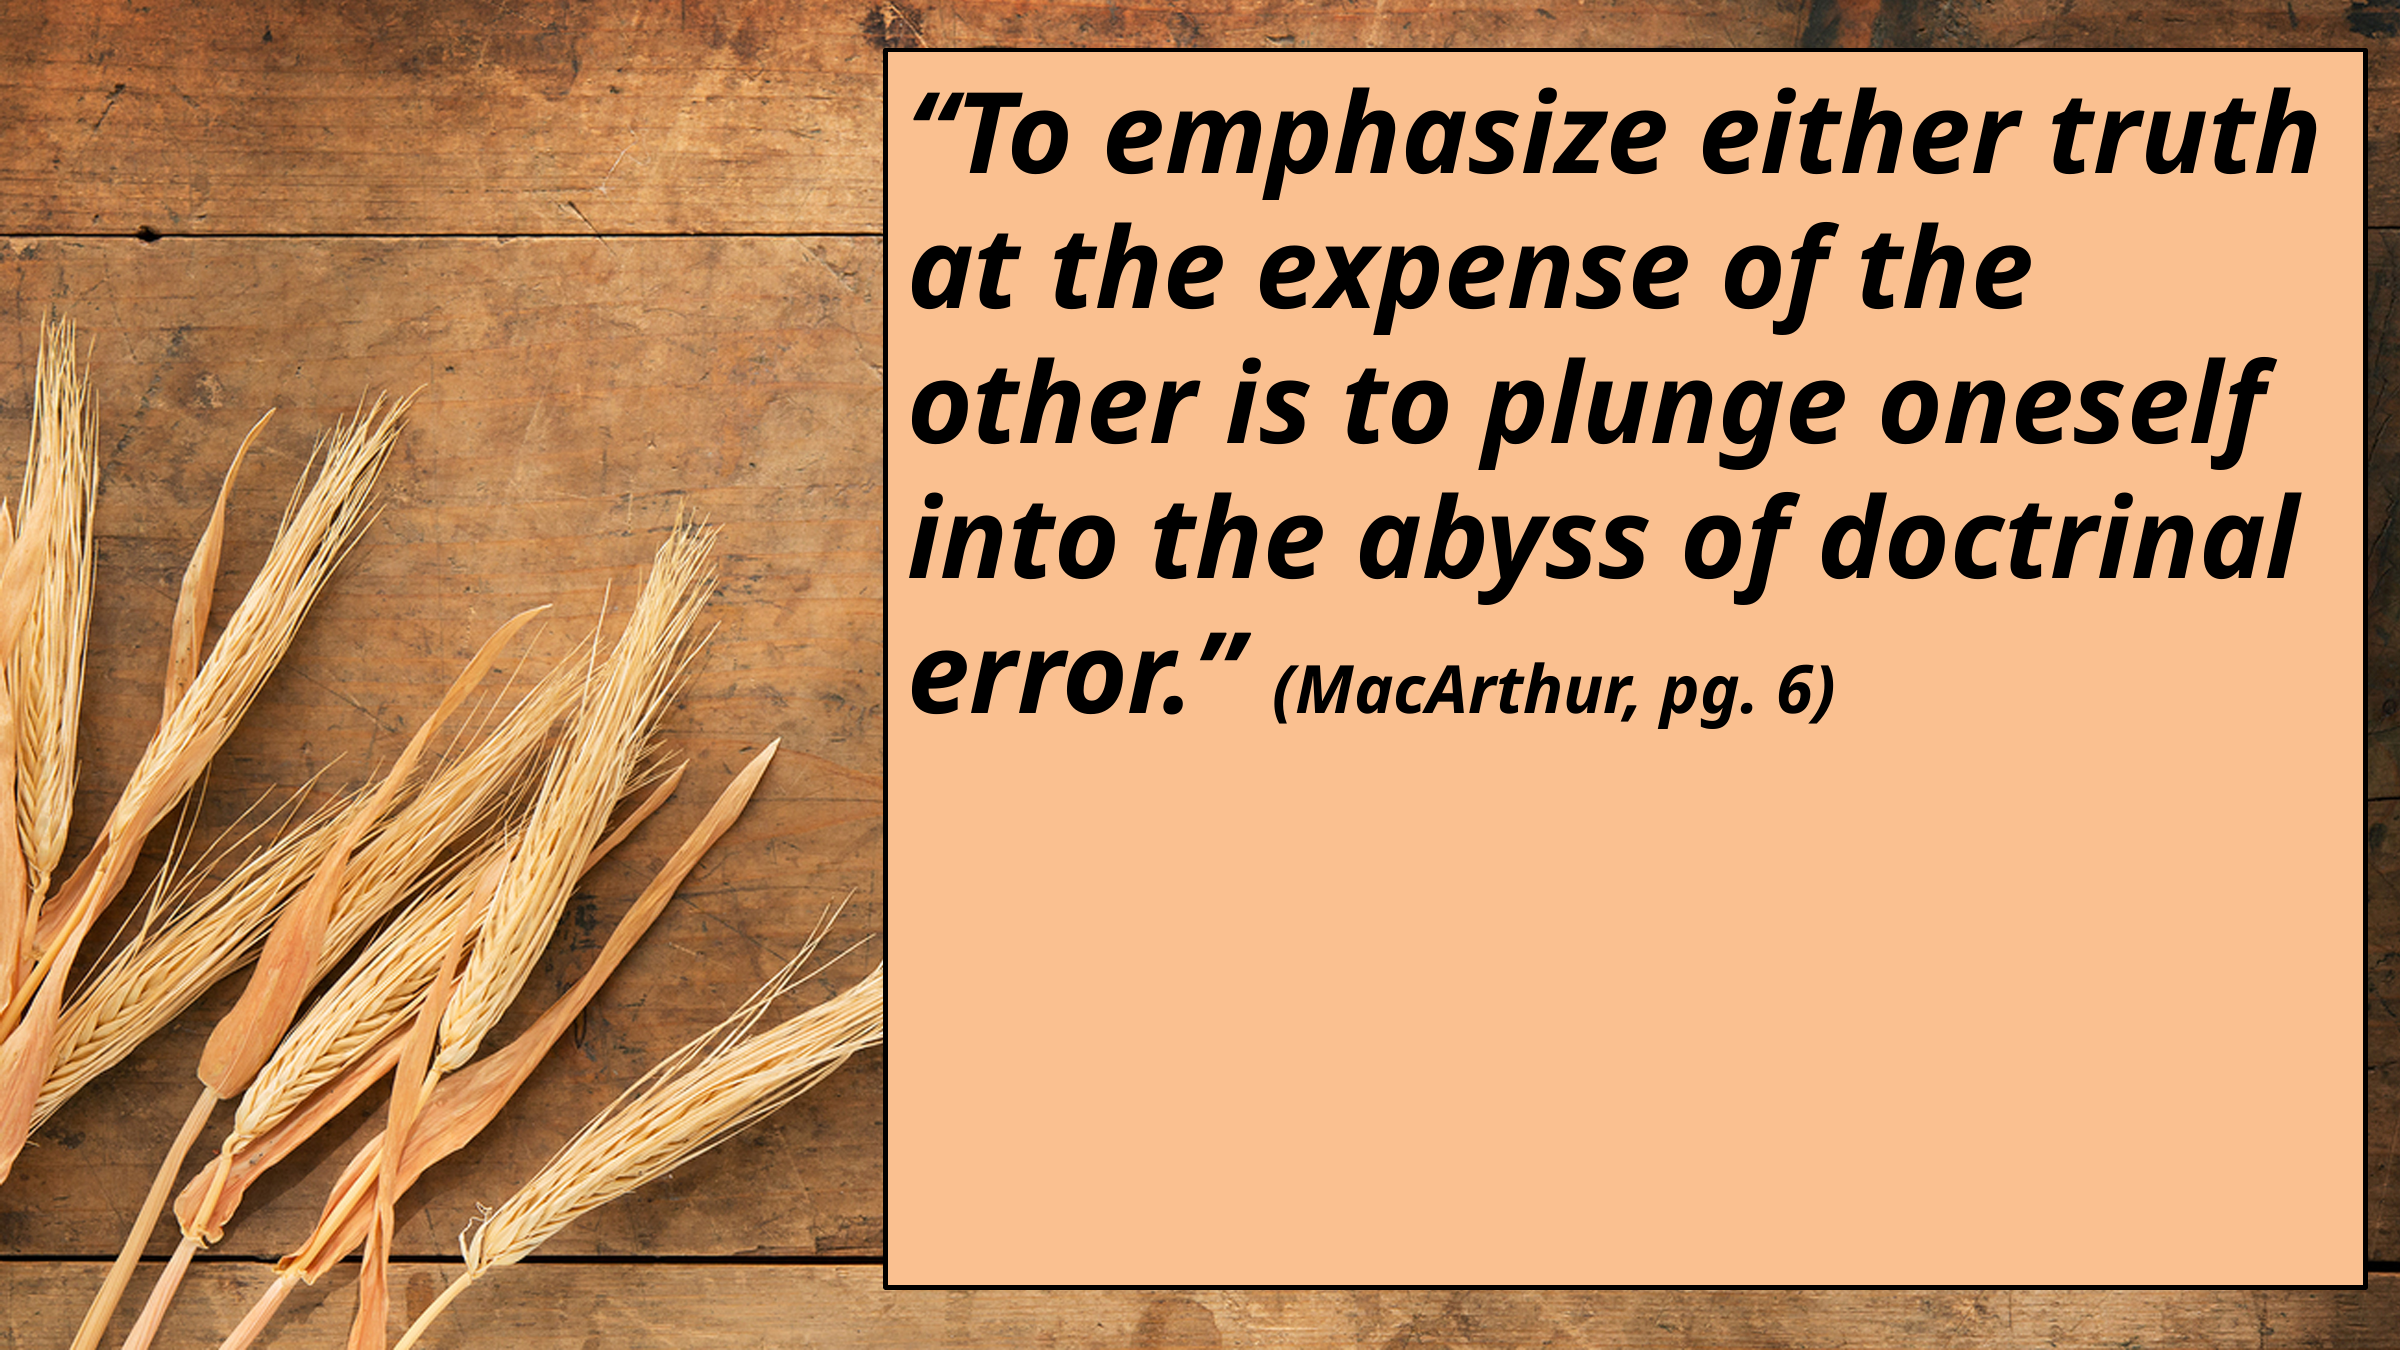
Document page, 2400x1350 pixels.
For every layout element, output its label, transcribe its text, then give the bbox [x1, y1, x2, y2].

list “To emphasize either truth at the expense of the other is to plunge oneself into the abyss of doctrinal error.” (MacArthur, pg. 6) [885, 50, 2366, 1288]
picture [0, 0, 2400, 1350]
